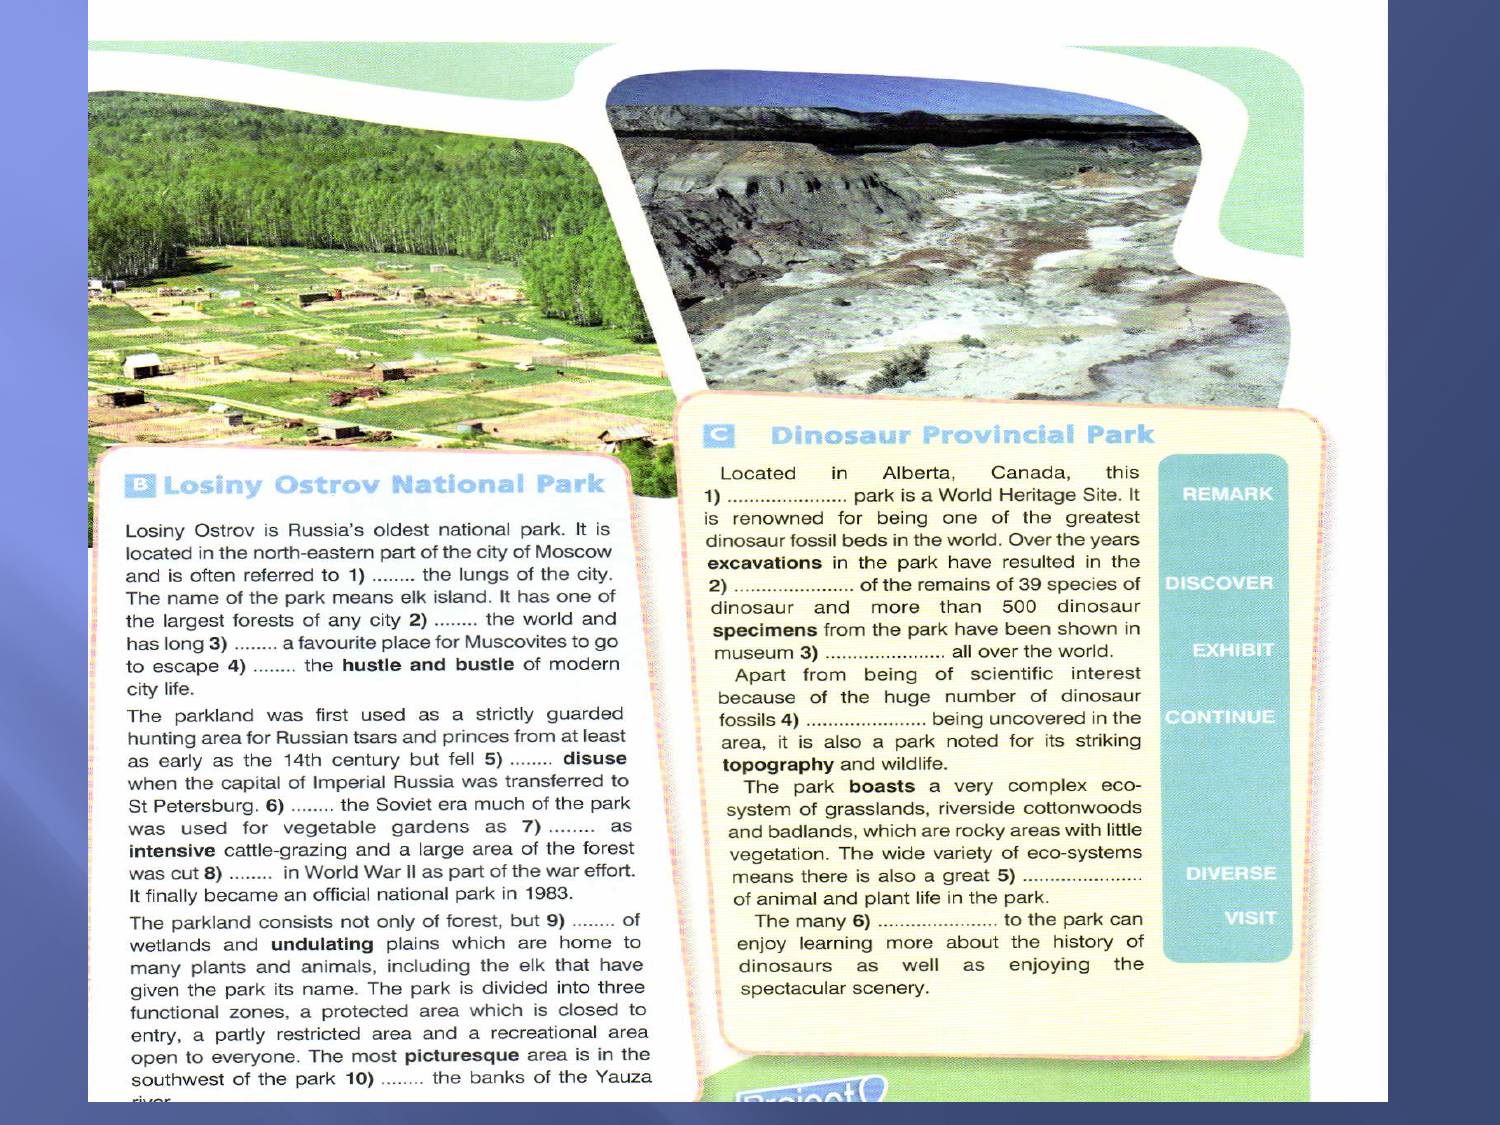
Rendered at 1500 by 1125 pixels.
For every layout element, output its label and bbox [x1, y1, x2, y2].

picture [88, 0, 1389, 1102]
